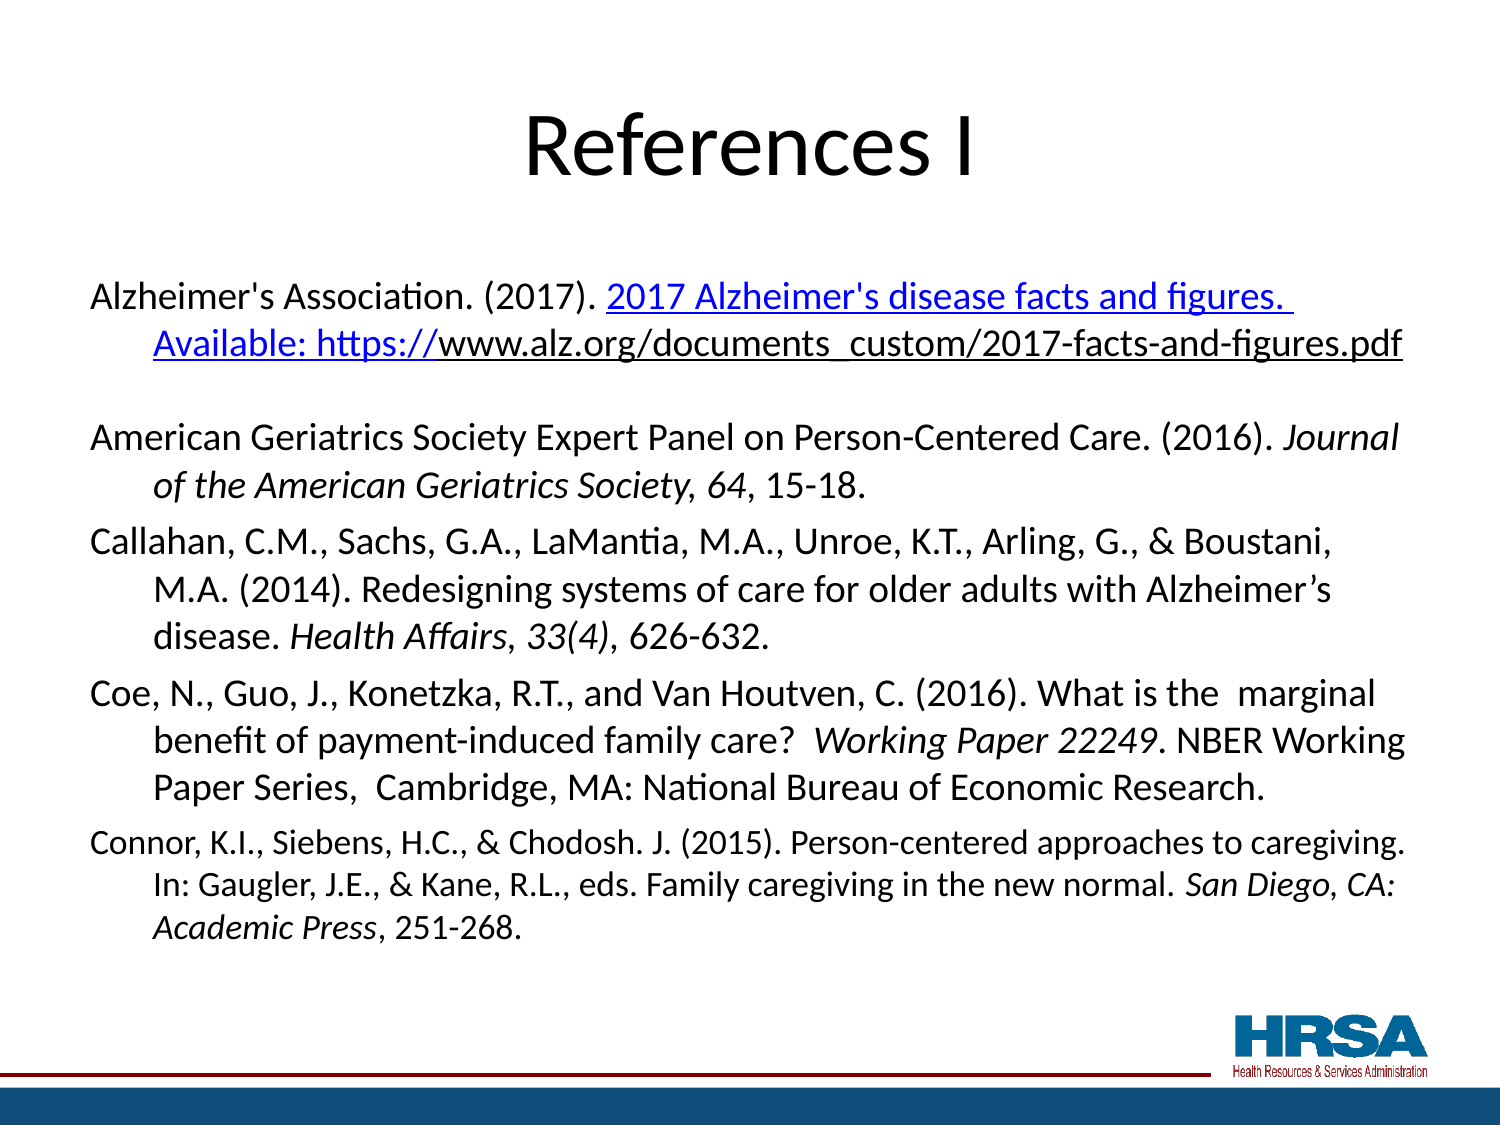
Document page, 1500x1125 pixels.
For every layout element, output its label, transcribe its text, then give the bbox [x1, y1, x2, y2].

list Alzheimer's Association. (2017). 2017 Alzheimer's disease facts and figures. Available: https://www.alz.org/documents_custom/2017-facts-and-figures.pdf American Geriatrics Society Expert Panel on Person-Centered Care. (2016). Journal of the American Geriatrics Society, 64, 15-18. Callahan, C.M., Sachs, G.A., LaMantia, M.A., Unroe, K.T., Arling, G., & Boustani, M.A. (2014). Redesigning systems of care for older adults with Alzheimer’s disease. Health Affairs, 33(4), 626-632. Coe, N., Guo, J., Konetzka, R.T., and Van Houtven, C. (2016). What is the marginal benefit of payment-induced family care? Working Paper 22249. NBER Working Paper Series, Cambridge, MA: National Bureau of Economic Research. Connor, K.I., Siebens, H.C., & Chodosh. J. (2015). Person-centered approaches to caregiving. In: Gaugler, J.E., & Kane, R.L., eds. Family caregiving in the new normal. San Diego, CA: Academic Press, 251-268. [75, 262, 1425, 1005]
picture [1210, 1002, 1450, 1083]
title References I [75, 45, 1425, 233]
